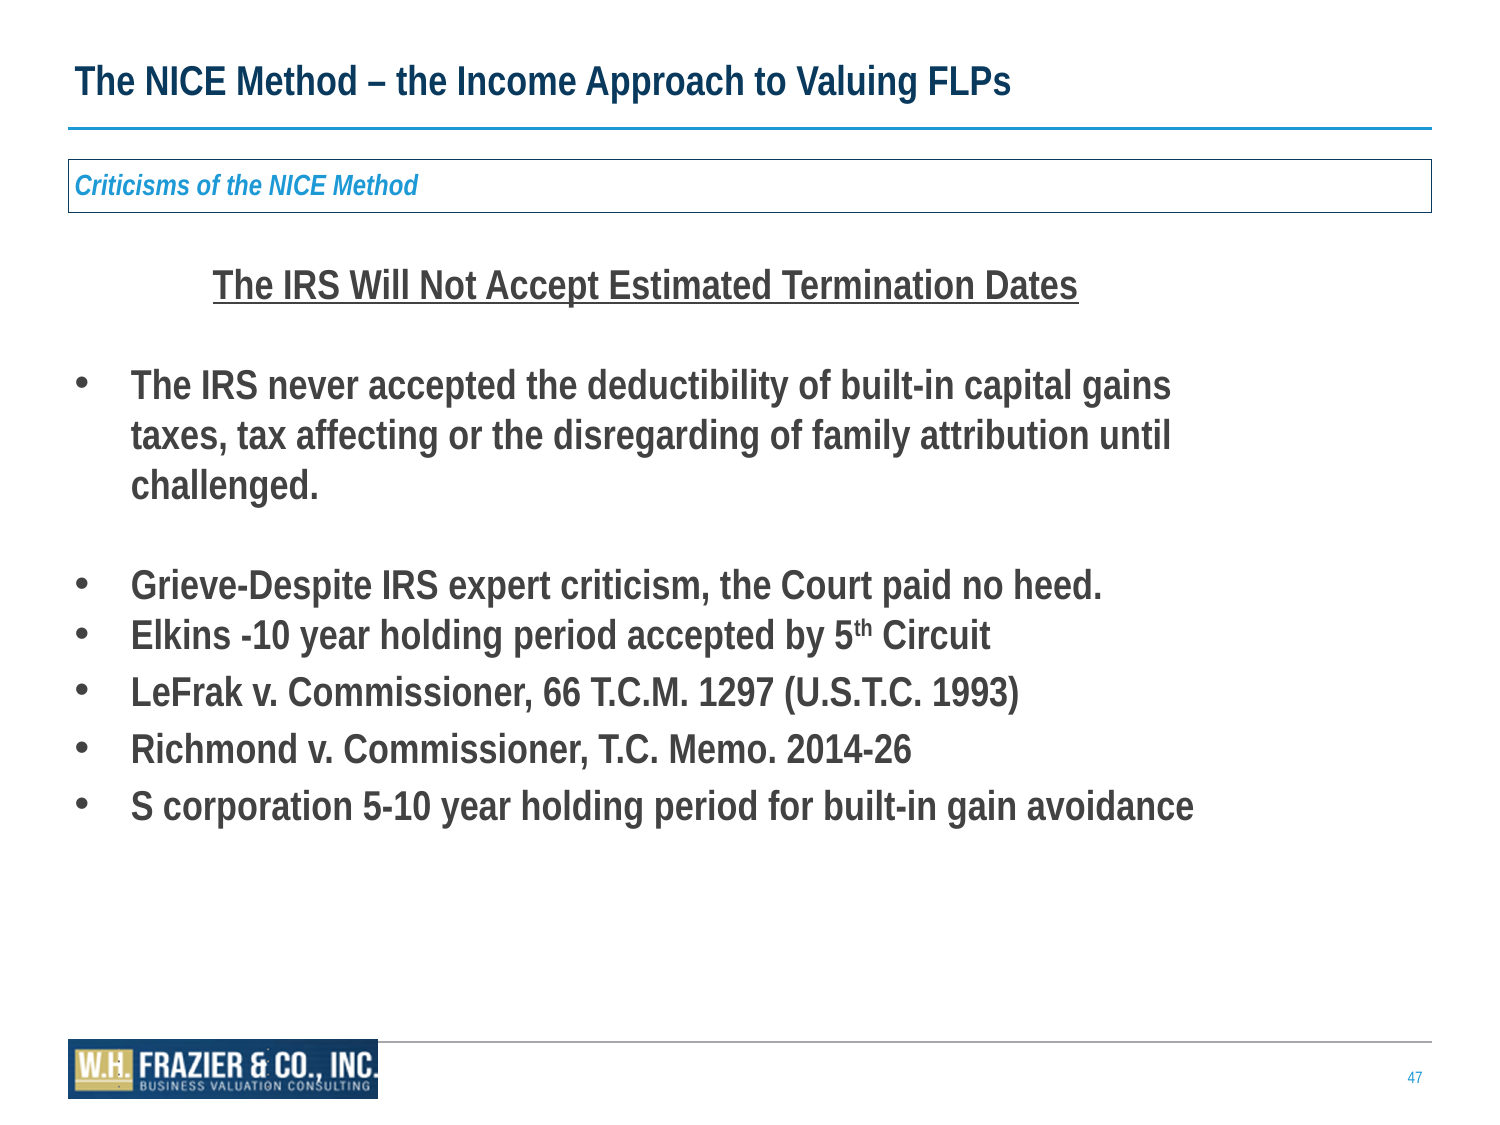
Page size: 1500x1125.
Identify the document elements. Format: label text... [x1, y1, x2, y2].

title The NICE Method – the Income Approach to Valuing FLPs [68, 45, 1224, 111]
list Criticisms of the NICE Method [68, 159, 1432, 213]
picture [68, 1039, 378, 1099]
text_box The IRS Will Not Accept Estimated Termination Dates The IRS never accepted the deductibility of built-in capital gains taxes, tax affecting or the disregarding of family attribution until challenged. Grieve-Despite IRS expert criticism, the Court paid no heed. Elkins -10 year holding period accepted by 5th Circuit LeFrak v. Commissioner, 66 T.C.M. 1297 (U.S.T.C. 1993) Richmond v. Commissioner, T.C. Memo. 2014-26 S corporation 5-10 year holding period for built-in gain avoidance [68, 251, 1224, 997]
slide_number 47 [1392, 1059, 1441, 1091]
